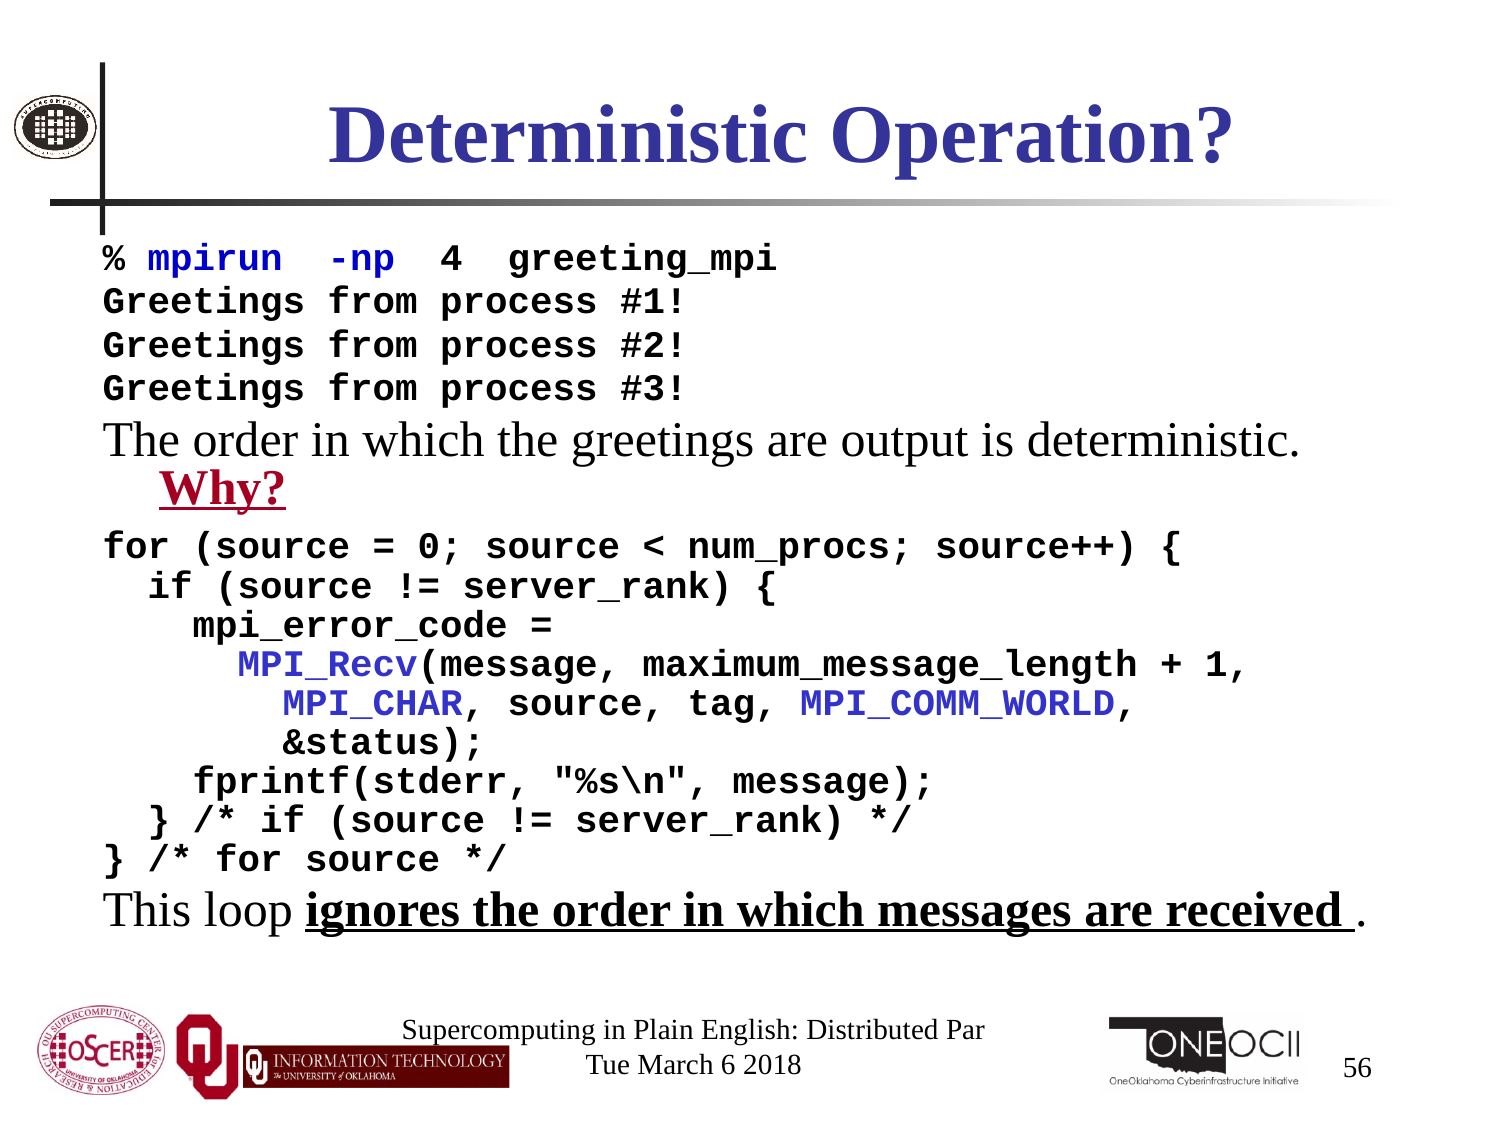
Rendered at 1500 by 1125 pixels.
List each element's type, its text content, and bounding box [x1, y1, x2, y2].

list % mpirun -np 4 greeting_mpi Greetings from process #1! Greetings from process #2! Greetings from process #3! The order in which the greetings are output is deterministic. Why? for (source = 0; source < num_procs; source++) { if (source != server_rank) { mpi_error_code = MPI_Recv(message, maximum_message_length + 1, MPI_CHAR, source, tag, MPI_COMM_WORLD, &status); fprintf(stderr, "%s\n", message); } /* if (source != server_rank) */ } /* for source */ This loop ignores the order in which messages are received . [87, 224, 1426, 1013]
footer Supercomputing in Plain English: Distributed Par Tue March 6 2018 [237, 1012, 1151, 1088]
picture [1100, 1013, 1306, 1093]
title Deterministic Operation? [124, 74, 1442, 187]
picture [37, 1005, 165, 1095]
picture [174, 1013, 513, 1102]
picture [12, 94, 98, 161]
slide_number 56 [1174, 1015, 1388, 1091]
